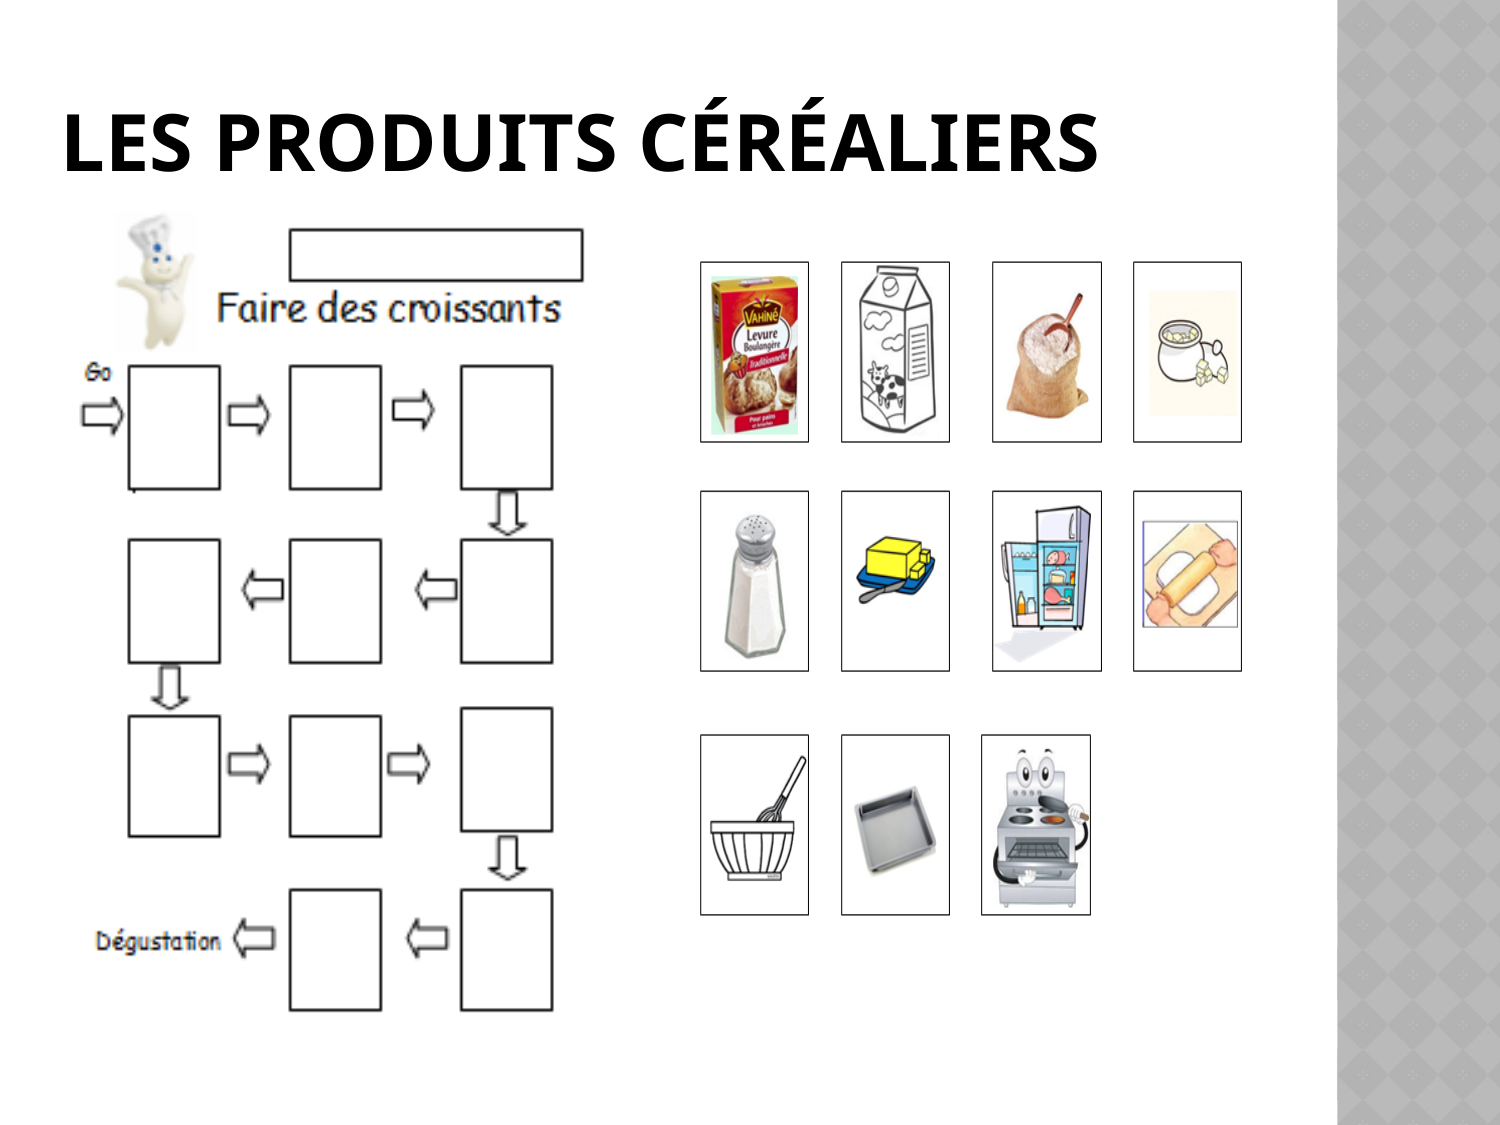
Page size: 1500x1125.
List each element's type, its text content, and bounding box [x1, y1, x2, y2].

picture [52, 207, 623, 1031]
title Les produits céréaliers [53, 0, 1241, 188]
picture [666, 254, 1252, 930]
